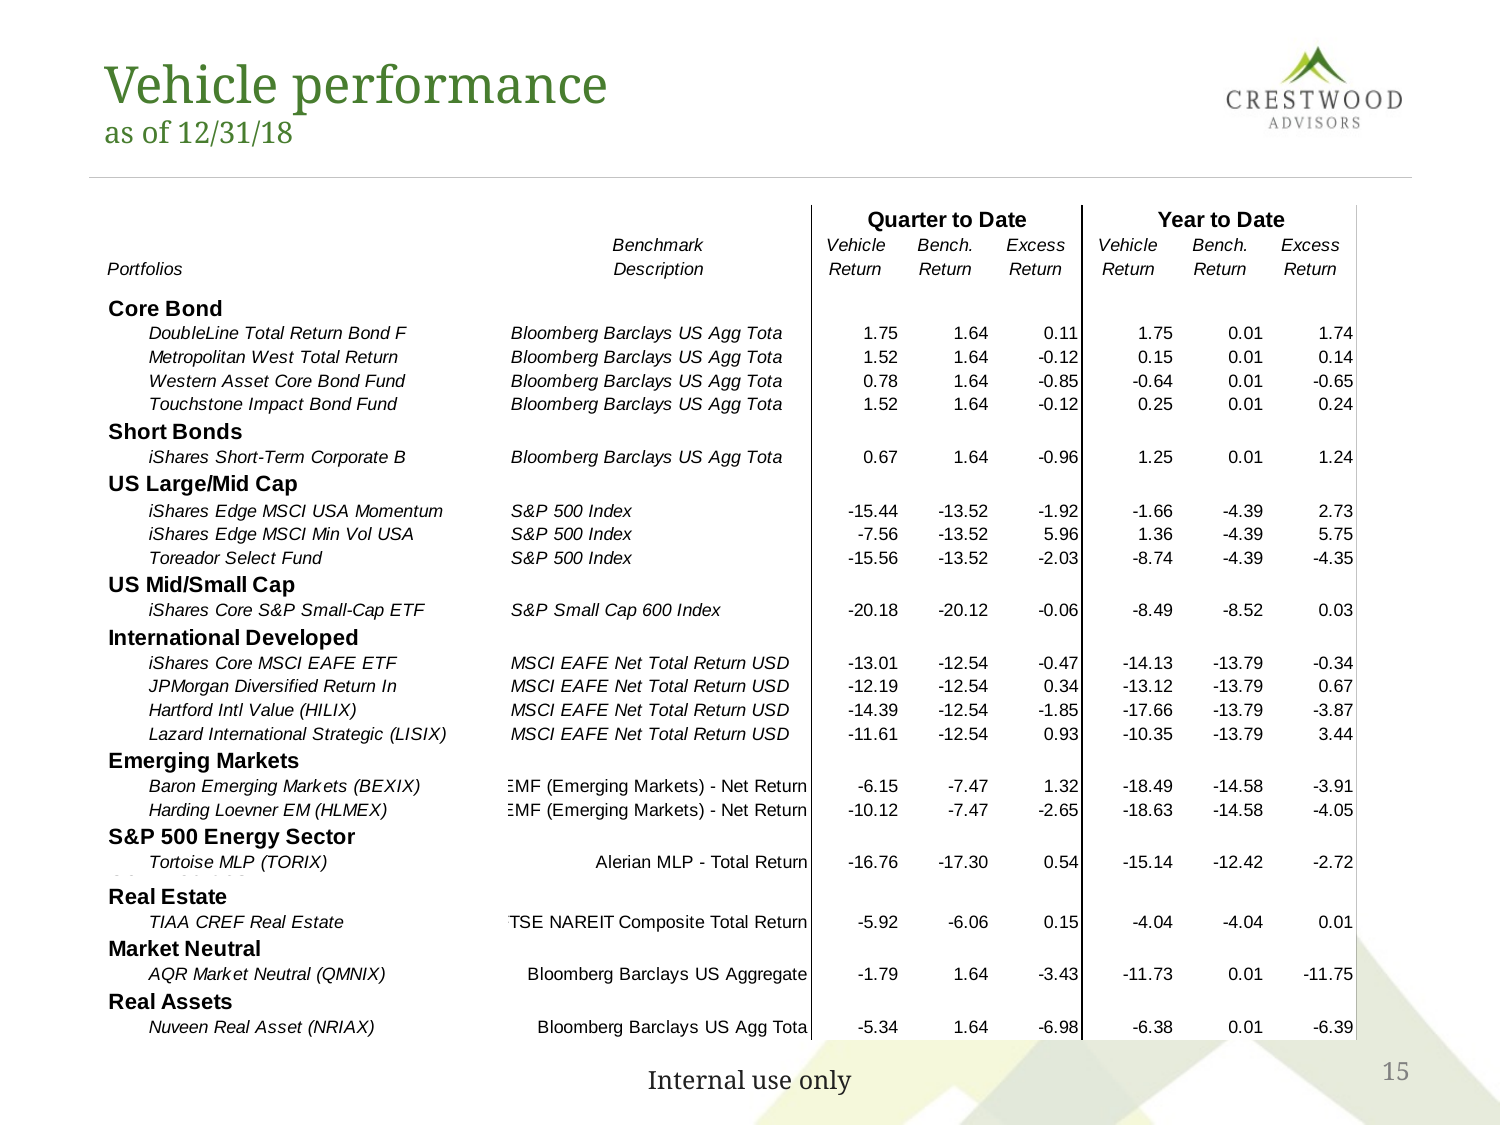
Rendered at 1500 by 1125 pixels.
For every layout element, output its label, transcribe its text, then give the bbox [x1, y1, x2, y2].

title Vehicle performance as of 12/31/18 [89, 45, 1189, 158]
footer Internal use only [512, 1052, 988, 1110]
slide_number 15 [1074, 1042, 1425, 1103]
picture [0, 204, 1500, 1125]
picture [1158, 18, 1469, 161]
